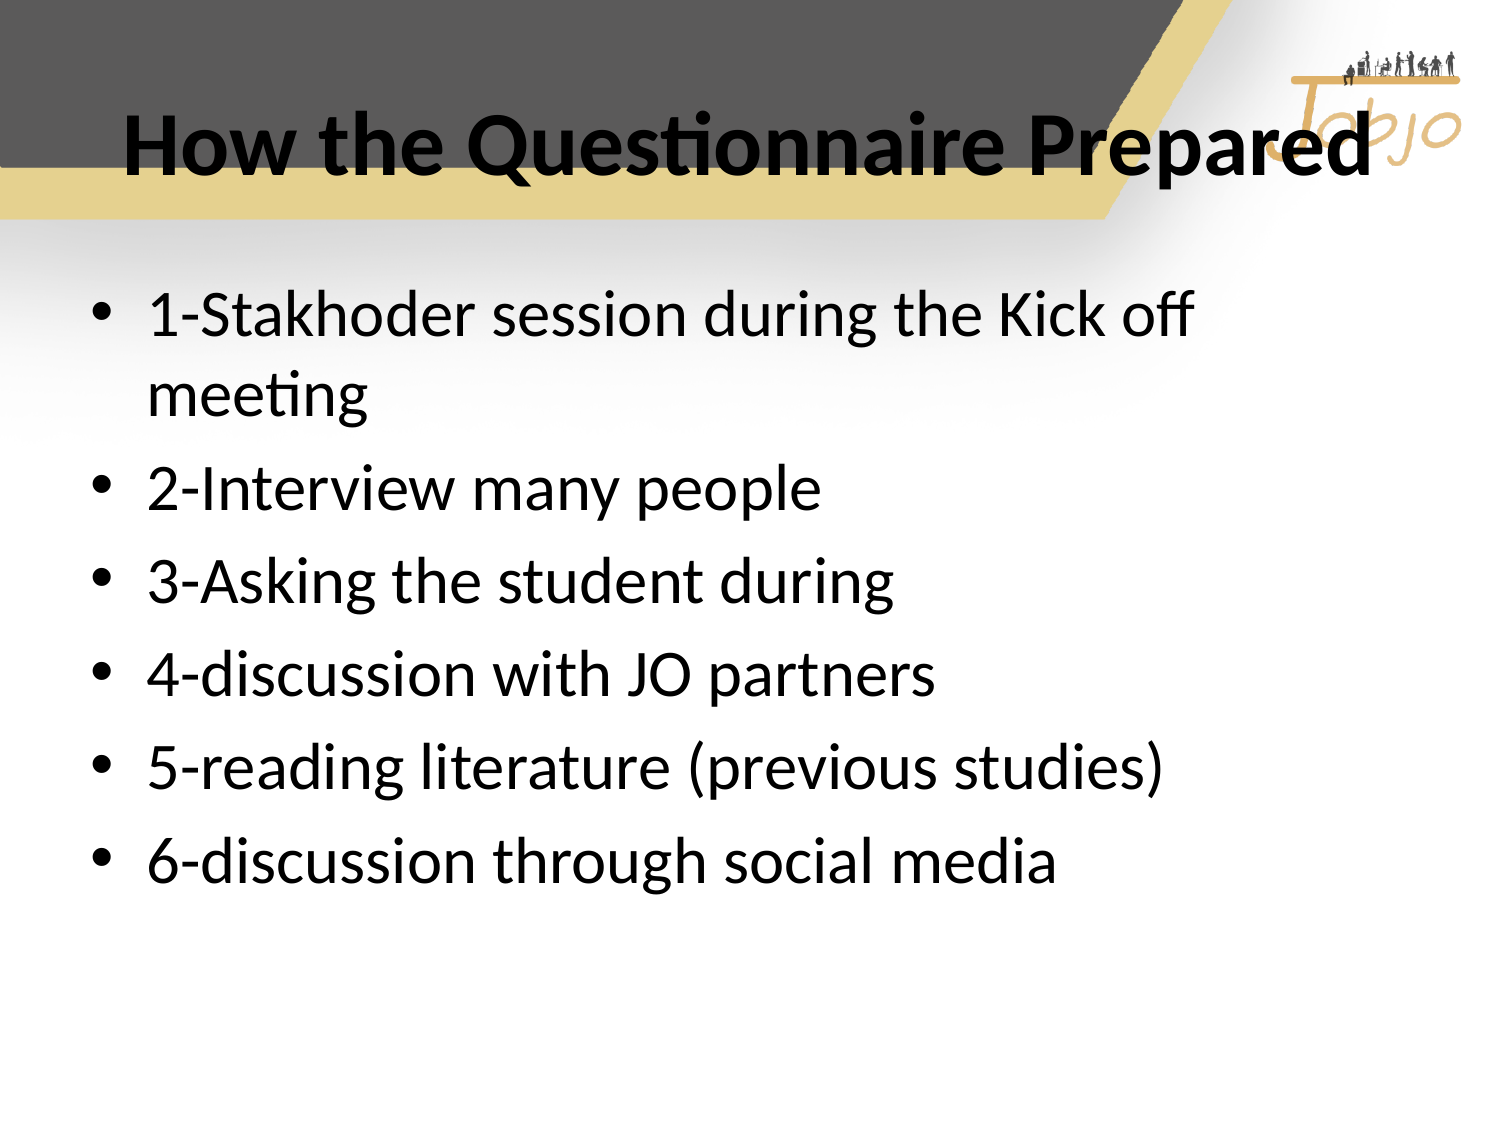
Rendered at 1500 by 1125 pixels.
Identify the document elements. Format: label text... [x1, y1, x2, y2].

list 1-Stakhoder session during the Kick off meeting 2-Interview many people 3-Asking the student during 4-discussion with JO partners 5-reading literature (previous studies) 6-discussion through social media [75, 262, 1425, 1005]
picture [0, 0, 1500, 1125]
title How the Questionnaire Prepared [75, 45, 1425, 233]
